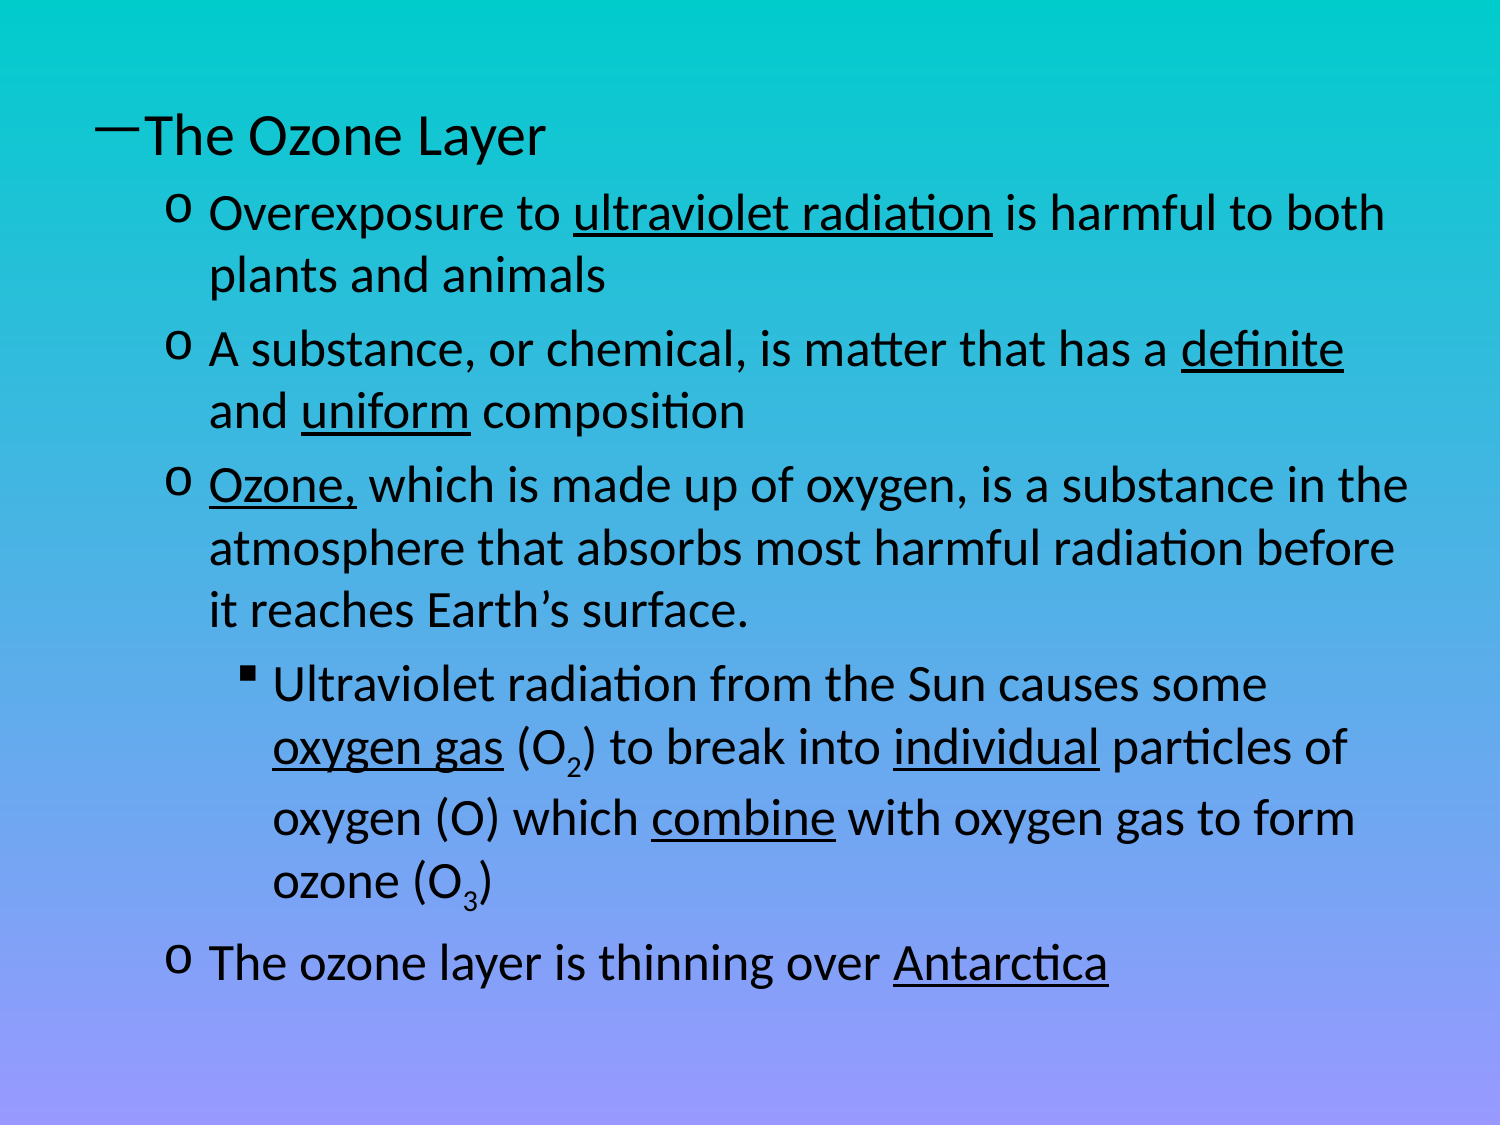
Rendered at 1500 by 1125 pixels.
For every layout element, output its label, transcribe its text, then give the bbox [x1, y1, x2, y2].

list The Ozone Layer Overexposure to ultraviolet radiation is harmful to both plants and animals A substance, or chemical, is matter that has a definite and uniform composition Ozone, which is made up of oxygen, is a substance in the atmosphere that absorbs most harmful radiation before it reaches Earth’s surface. Ultraviolet radiation from the Sun causes some oxygen gas (O2) to break into individual particles of oxygen (O) which combine with oxygen gas to form ozone (O3) The ozone layer is thinning over Antarctica [75, 87, 1425, 1005]
